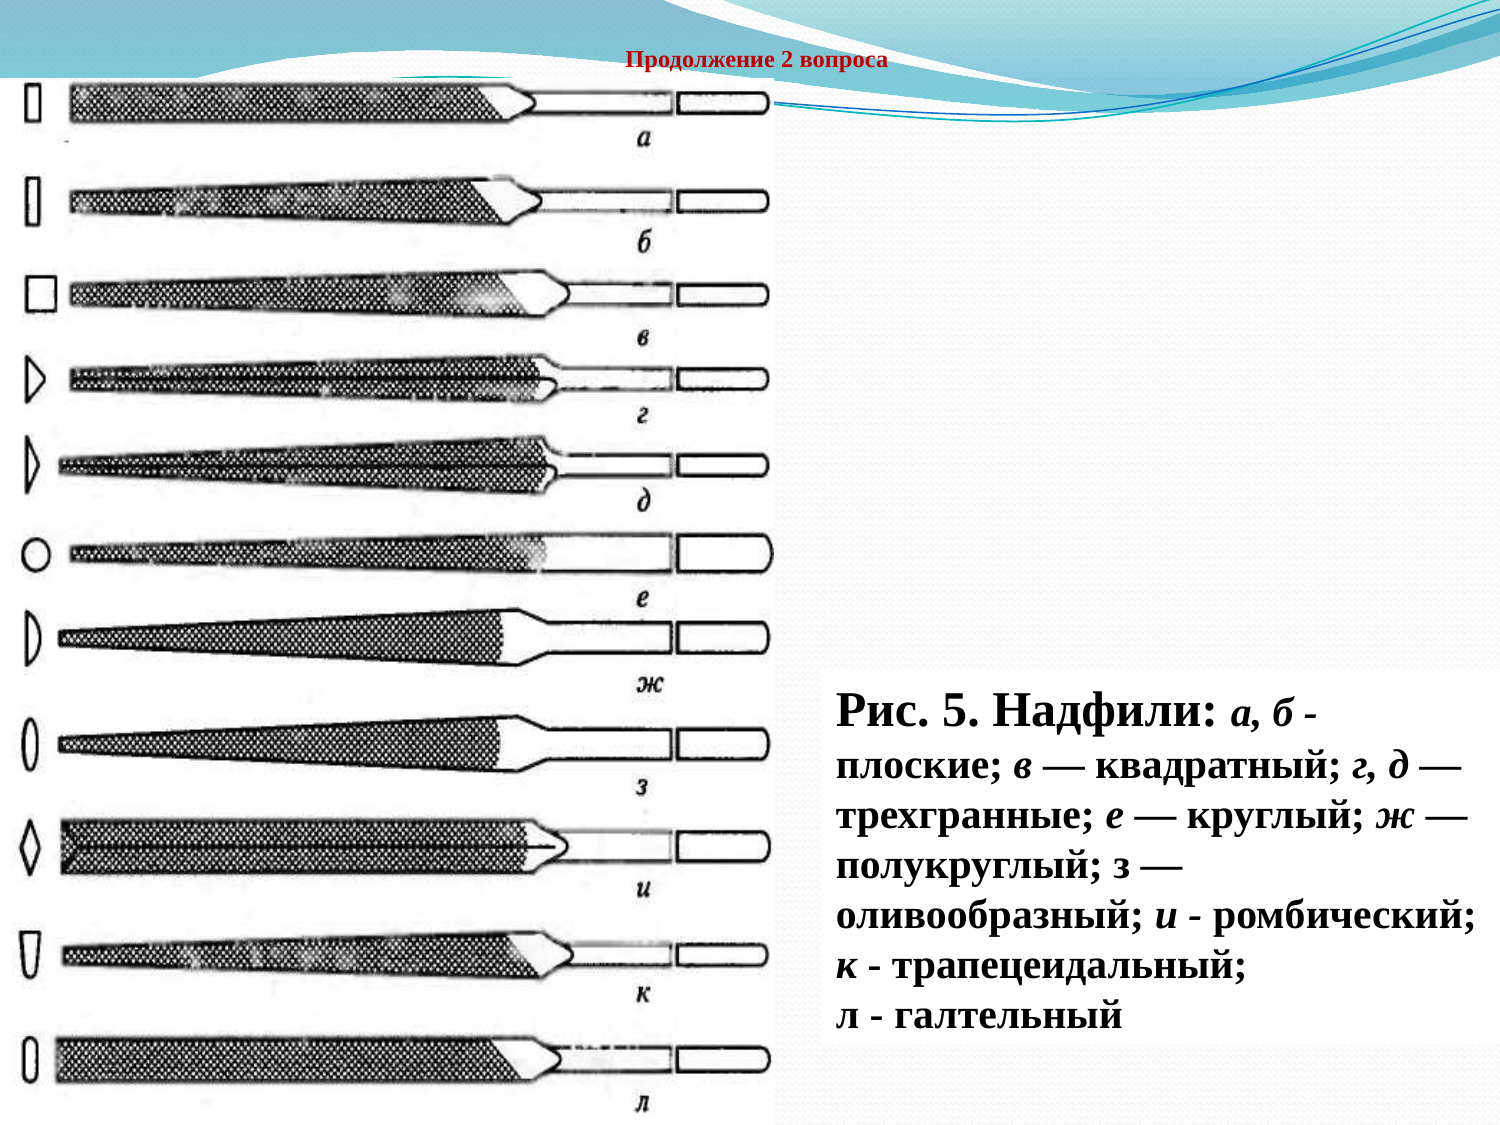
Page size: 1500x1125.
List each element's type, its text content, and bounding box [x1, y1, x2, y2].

picture [0, 77, 774, 1125]
title Продолжение 2 вопроса [82, 35, 1432, 73]
text_box Рис. 5. Надфили: а, б - плоские; в — квадратный; г, д — трехгранные; е — круглый; ж — полукруглый; з — оливообразный; и - ромбический; к - трапецеидальный; л - галтельный [820, 668, 1500, 1044]
